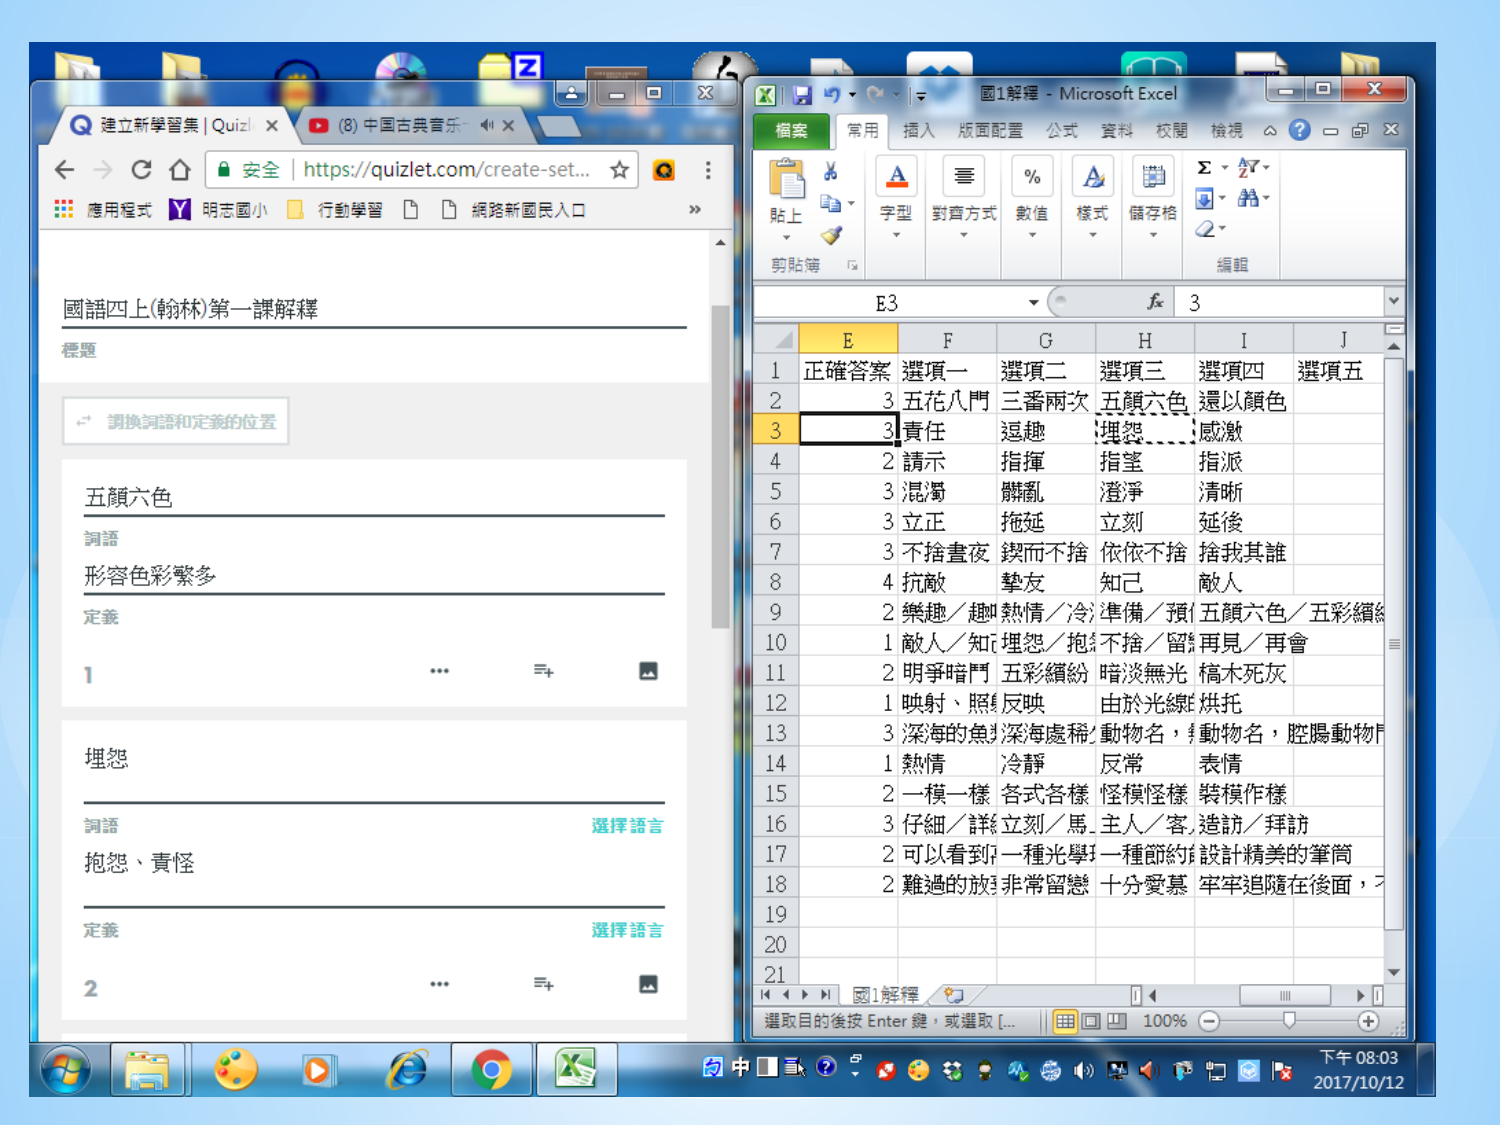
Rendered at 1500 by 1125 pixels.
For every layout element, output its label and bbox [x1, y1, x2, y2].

list [29, 42, 1436, 1098]
